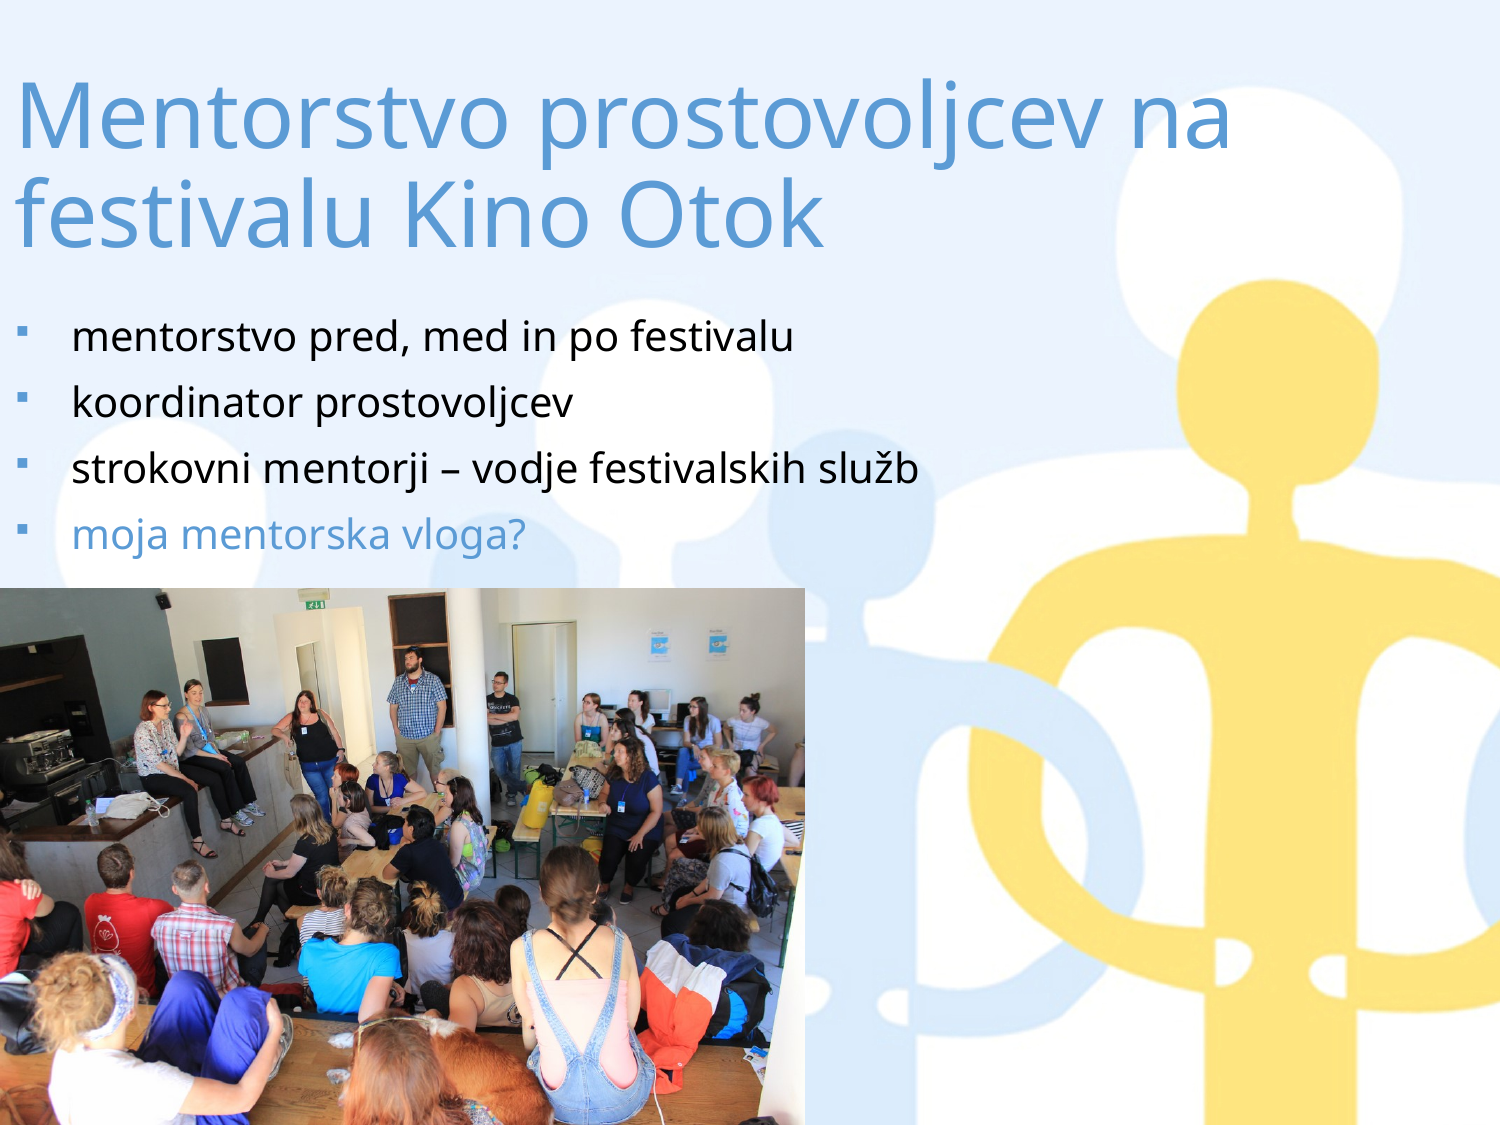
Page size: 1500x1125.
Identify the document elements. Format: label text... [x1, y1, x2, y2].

list mentorstvo pred, med in po festivalu koordinator prostovoljcev strokovni mentorji – vodje festivalskih služb moja mentorska vloga? [0, 308, 1378, 588]
title Mentorstvo prostovoljcev na festivalu Kino Otok [0, 59, 1378, 278]
text_box [805, 588, 1378, 1075]
picture [0, 0, 1500, 1125]
